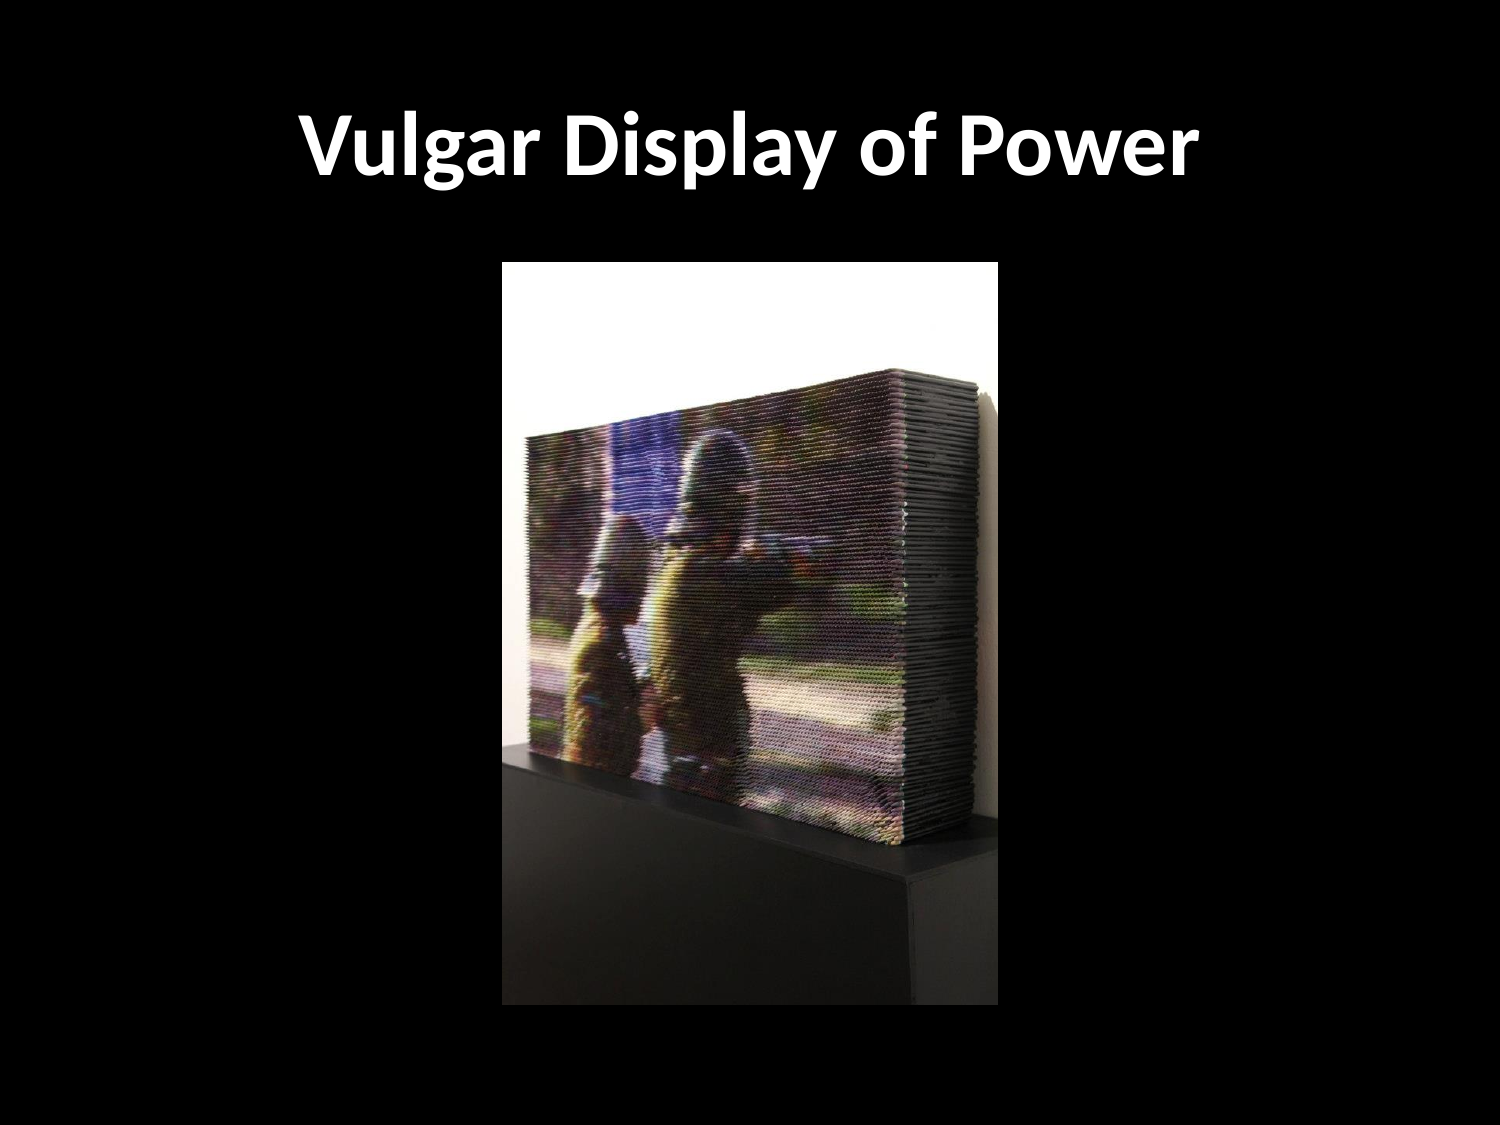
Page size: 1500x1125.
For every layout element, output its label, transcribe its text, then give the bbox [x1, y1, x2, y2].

title Vulgar Display of Power [75, 45, 1425, 233]
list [502, 262, 998, 1006]
